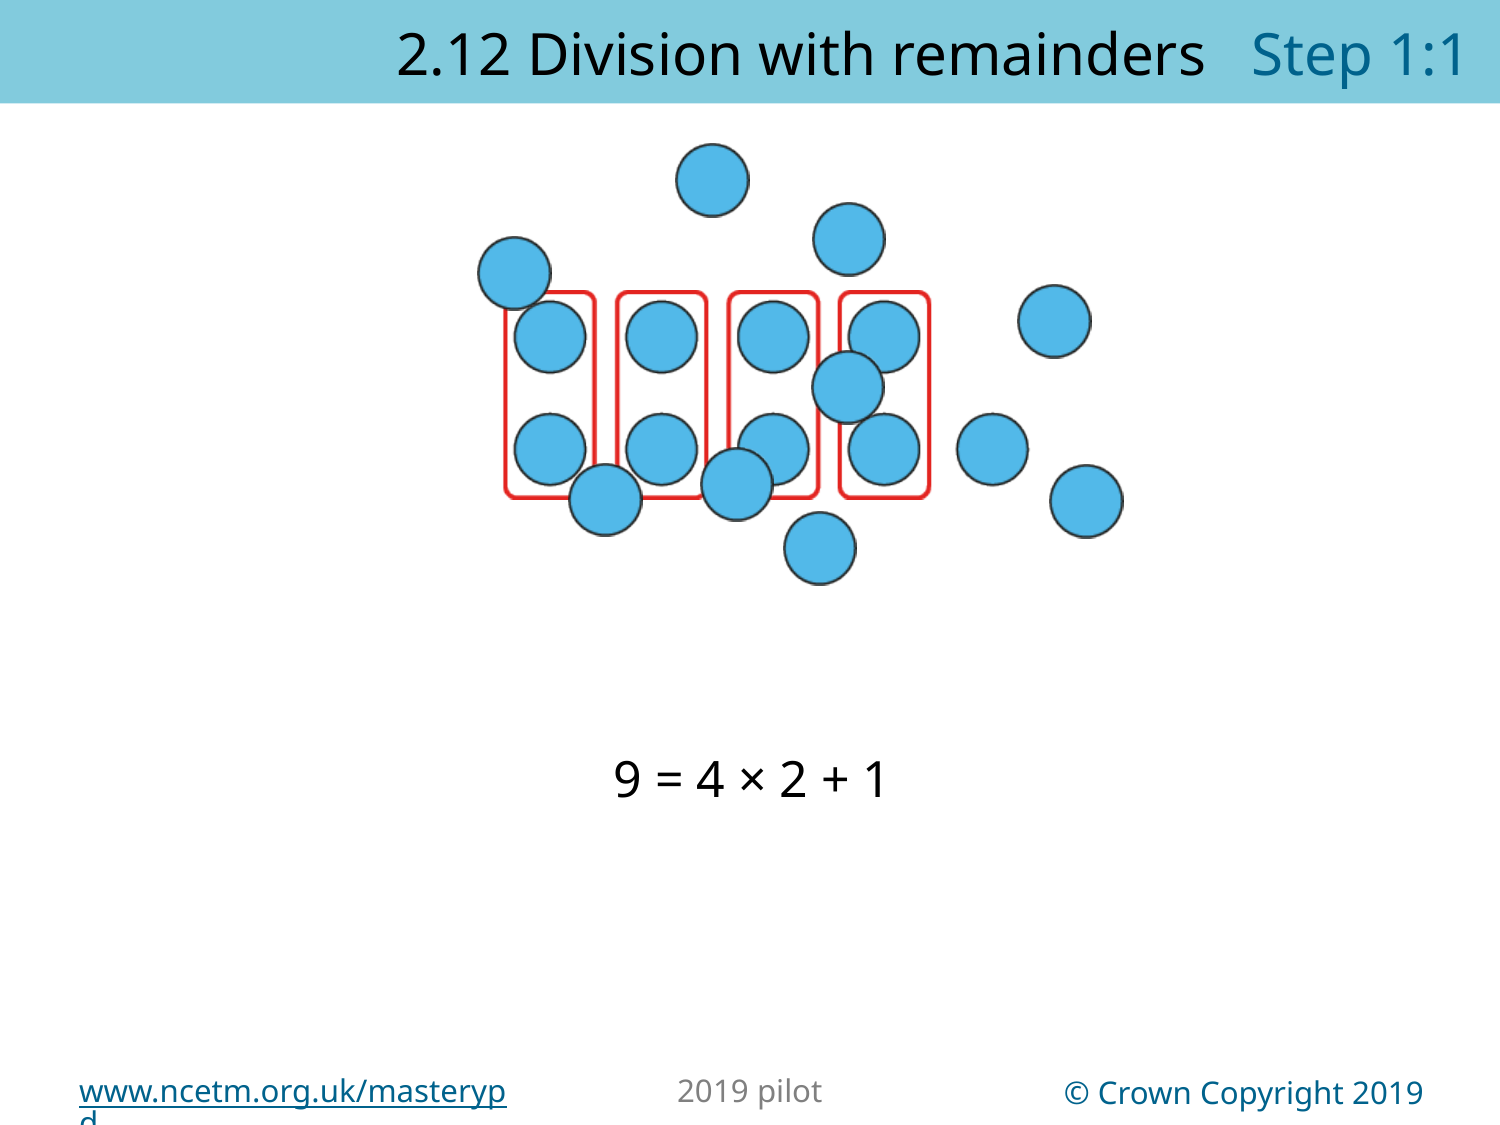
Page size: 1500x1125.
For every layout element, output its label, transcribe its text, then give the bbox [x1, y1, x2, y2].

picture [675, 143, 750, 218]
picture [782, 511, 858, 586]
list 2.12 Division with remainders Step 1:1 [0, 0, 1500, 104]
picture [811, 202, 886, 277]
picture [100, 236, 1387, 539]
text_box 9 = 4 × 2 + 1 [599, 739, 907, 815]
